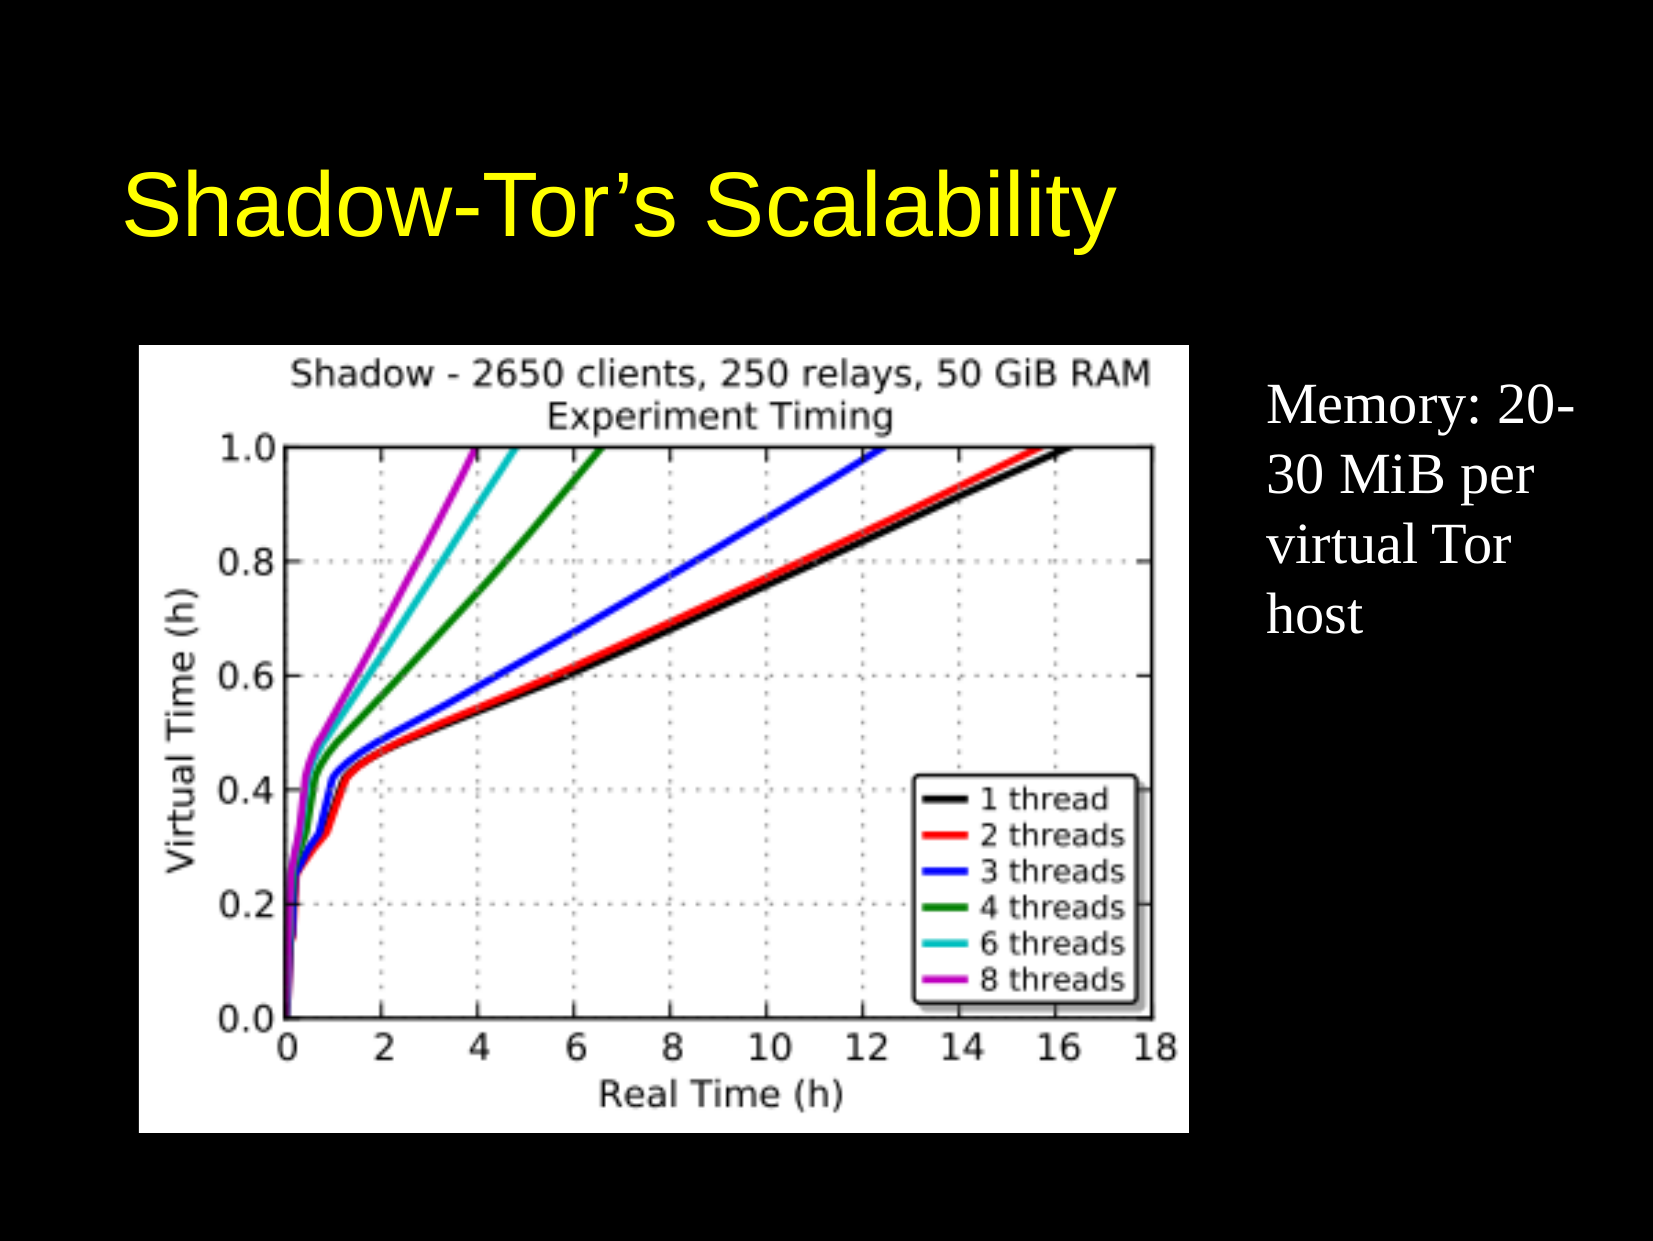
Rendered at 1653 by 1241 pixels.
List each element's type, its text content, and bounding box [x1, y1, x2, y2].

picture [138, 345, 1190, 1134]
title Shadow-Tor’s Scalability [121, 102, 1532, 309]
text_box Memory: 20-30 MiB per virtual Tor host [1251, 357, 1602, 653]
